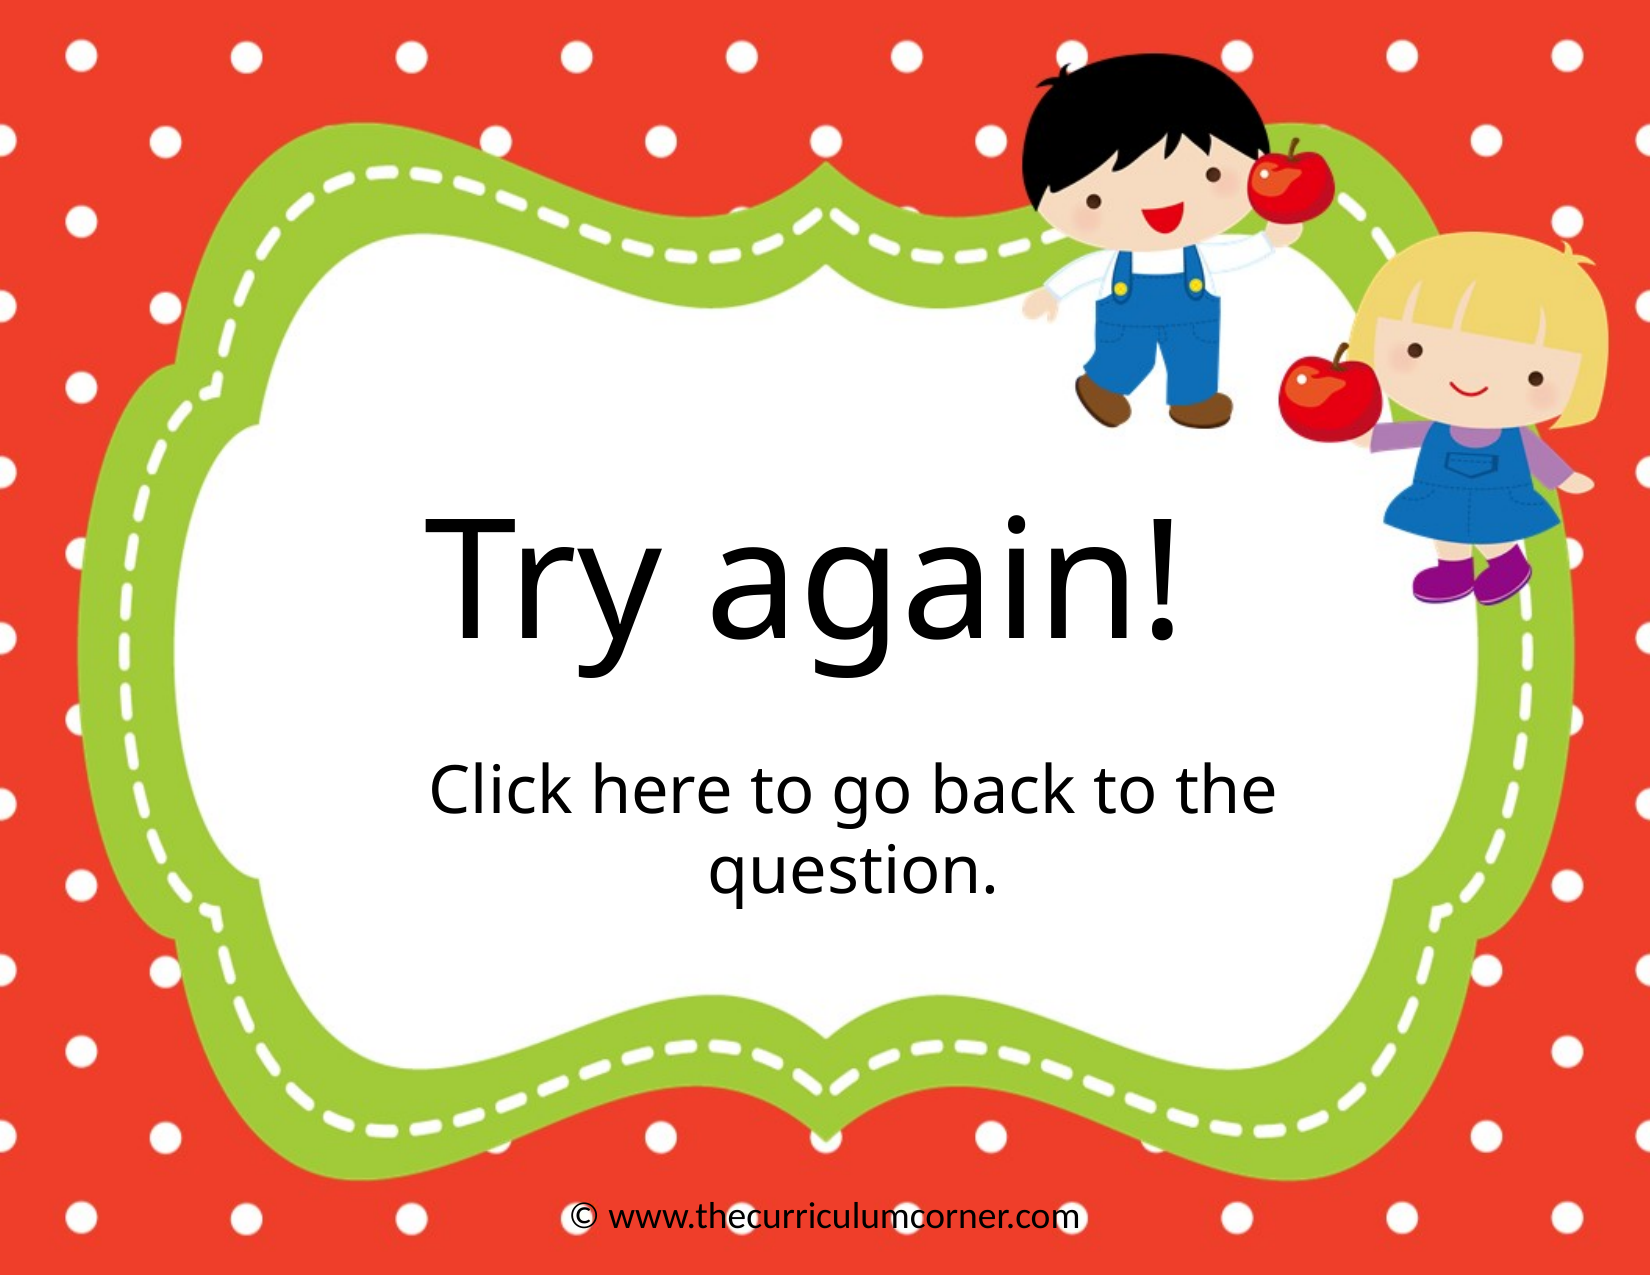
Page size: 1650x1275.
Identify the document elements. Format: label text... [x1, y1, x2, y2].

picture [0, 0, 1650, 1275]
text_box Try again! [240, 464, 1370, 679]
text_box Click here to go back to the question. [375, 739, 1332, 914]
text_box © www.thecurriculumcorner.com [553, 1183, 1097, 1244]
